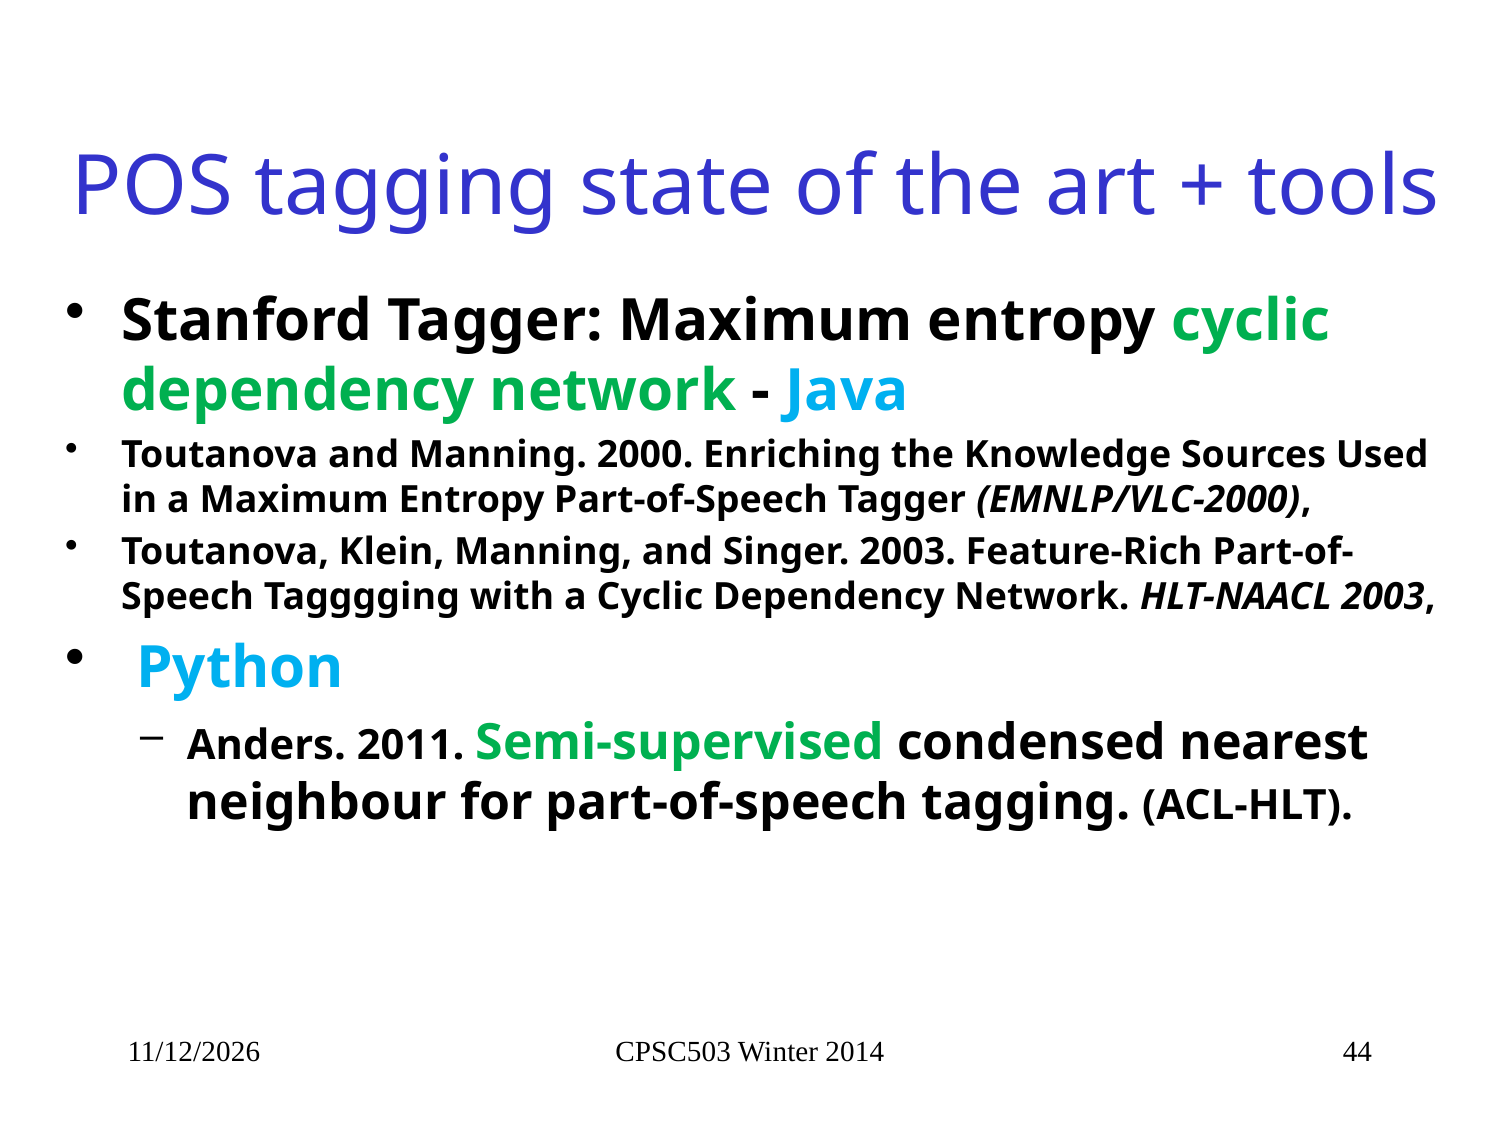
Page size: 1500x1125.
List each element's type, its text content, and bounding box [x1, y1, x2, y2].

footer CPSC503 Winter 2014 [512, 1024, 988, 1101]
list Stanford Tagger: Maximum entropy cyclic dependency network - Java Toutanova and Manning. 2000. Enriching the Knowledge Sources Used in a Maximum Entropy Part-of-Speech Tagger (EMNLP/VLC-2000), Toutanova, Klein, Manning, and Singer. 2003. Feature-Rich Part-of-Speech Tagggging with a Cyclic Dependency Network. HLT-NAACL 2003, Python Anders. 2011. Semi-supervised condensed nearest neighbour for part-of-speech tagging. (ACL-HLT). [49, 274, 1463, 1001]
slide_number 44 [1074, 1024, 1388, 1101]
title POS tagging state of the art + tools [37, 87, 1476, 276]
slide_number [112, 1024, 426, 1101]
